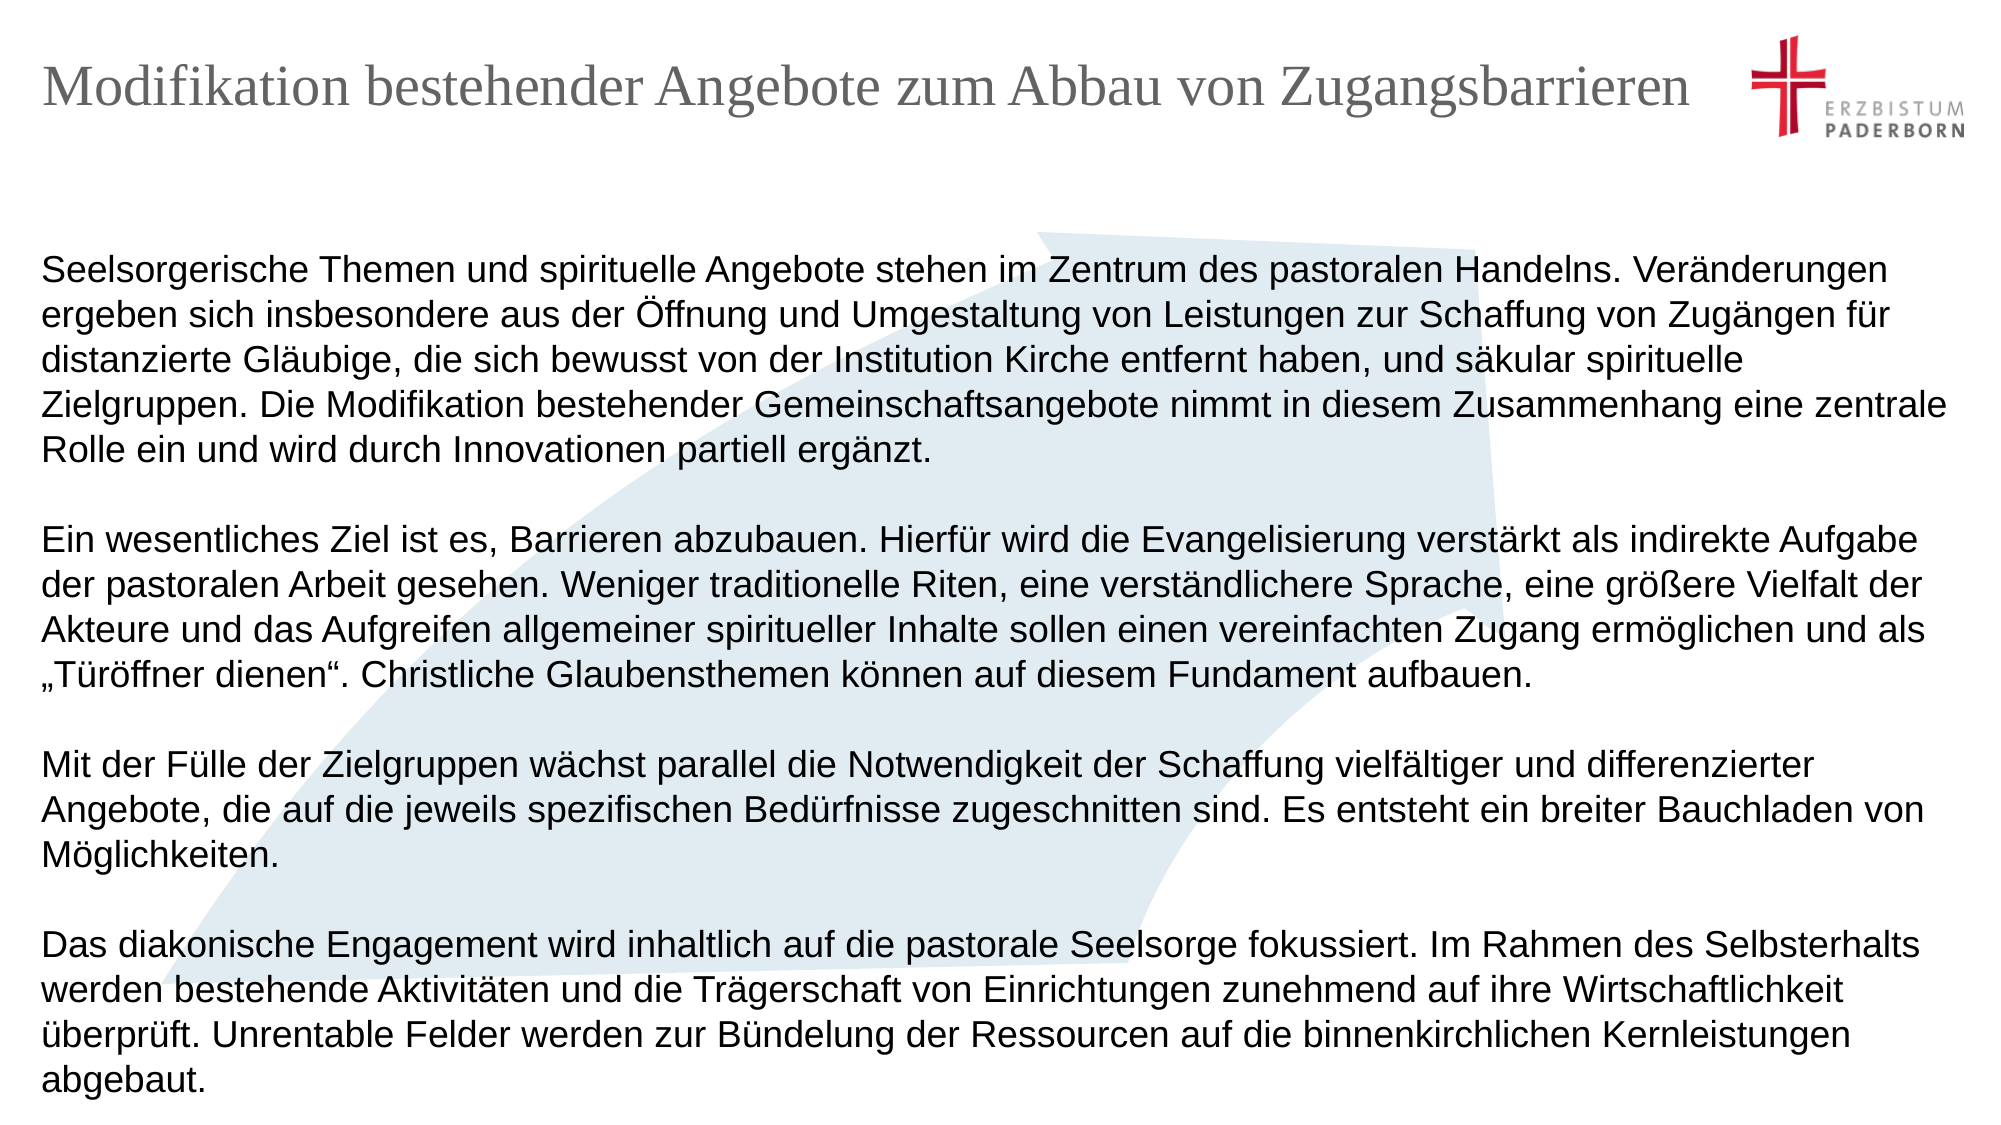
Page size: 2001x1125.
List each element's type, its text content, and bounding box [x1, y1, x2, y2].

picture [1751, 35, 1964, 138]
list Seelsorgerische Themen und spirituelle Angebote stehen im Zentrum des pastoralen Handelns. Veränderungen ergeben sich insbesondere aus der Öffnung und Umgestaltung von Leistungen zur Schaffung von Zugängen für distanzierte Gläubige, die sich bewusst von der Institution Kirche entfernt haben, und säkular spirituelle Zielgruppen. Die Modifikation bestehender Gemeinschaftsangebote nimmt in diesem Zusammenhang eine zentrale Rolle ein und wird durch Innovationen partiell ergänzt. Ein wesentliches Ziel ist es, Barrieren abzubauen. Hierfür wird die Evangelisierung verstärkt als indirekte Aufgabe der pastoralen Arbeit gesehen. Weniger traditionelle Riten, eine verständlichere Sprache, eine größere Vielfalt der Akteure und das Aufgreifen allgemeiner spiritueller Inhalte sollen einen vereinfachten Zugang ermöglichen und als „Türöffner dienen“. Christliche Glaubensthemen können auf diesem Fundament aufbauen. Mit der Fülle der Zielgruppen wächst parallel die Notwendigkeit der Schaffung vielfältiger und differenzierter Angebote, die auf die jeweils spezifischen Bedürfnisse zugeschnitten sind. Es entsteht ein breiter Bauchladen von Möglichkeiten. Das diakonische Engagement wird inhaltlich auf die pastorale Seelsorge fokussiert. Im Rahmen des Selbsterhalts werden bestehende Aktivitäten und die Trägerschaft von Einrichtungen zunehmend auf ihre Wirtschaftlichkeit überprüft. Unrentable Felder werden zur Bündelung der Ressourcen auf die binnenkirchlichen Kernleistungen abgebaut. [34, 238, 1966, 1120]
title Modifikation bestehender Angebote zum Abbau von Zugangsbarrieren [34, 33, 1706, 140]
text_box [1036, 231, 1188, 238]
